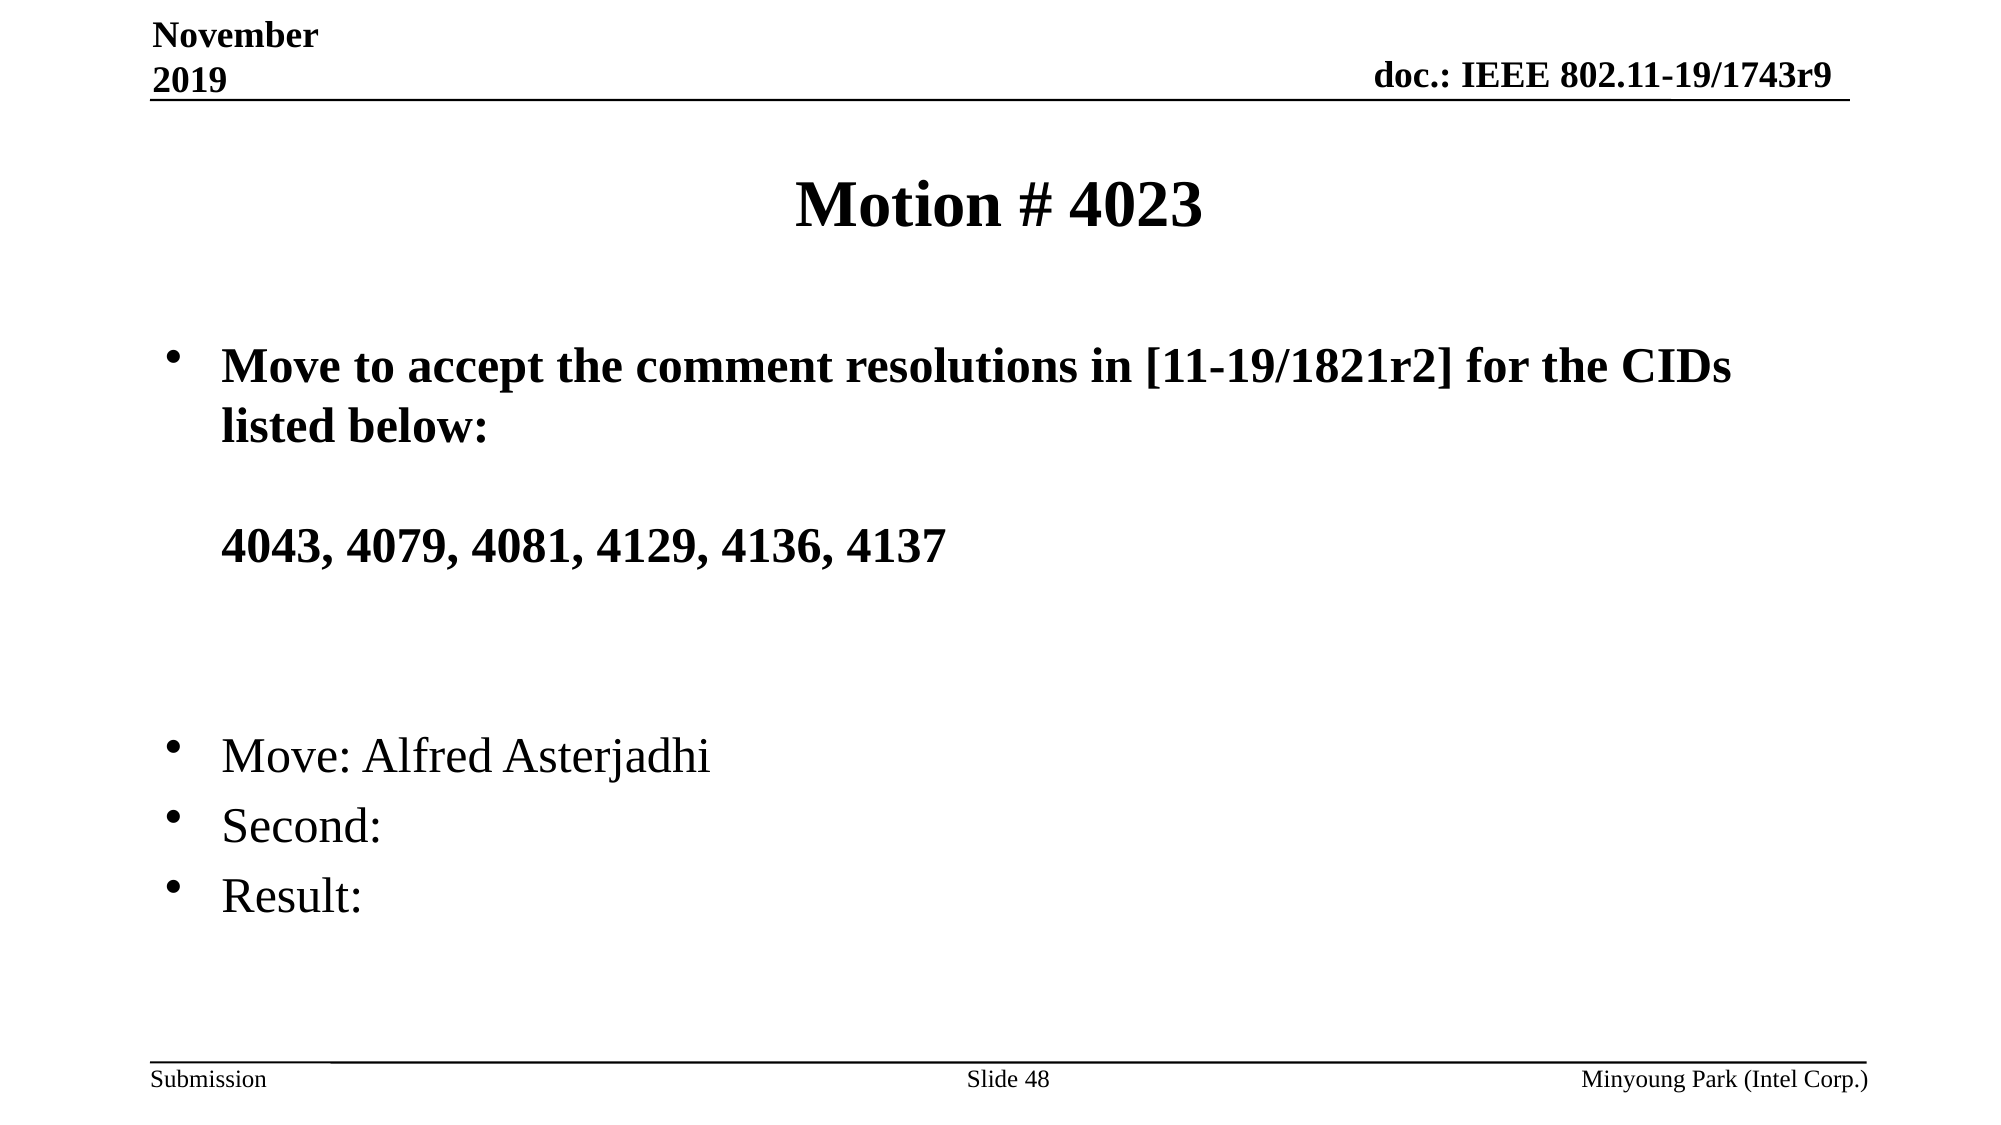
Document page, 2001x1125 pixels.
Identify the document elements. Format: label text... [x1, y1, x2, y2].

slide_number Slide 48 [964, 1061, 1053, 1093]
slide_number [152, 54, 347, 101]
list Move to accept the comment resolutions in [11-19/1821r2] for the CIDs listed below: 4043, 4079, 4081, 4129, 4136, 4137 Move: Alfred Asterjadhi Second: Result: [150, 324, 1850, 1000]
title Motion # 4023 [150, 112, 1850, 288]
footer Minyoung Park (Intel Corp.) [1266, 1061, 1869, 1093]
